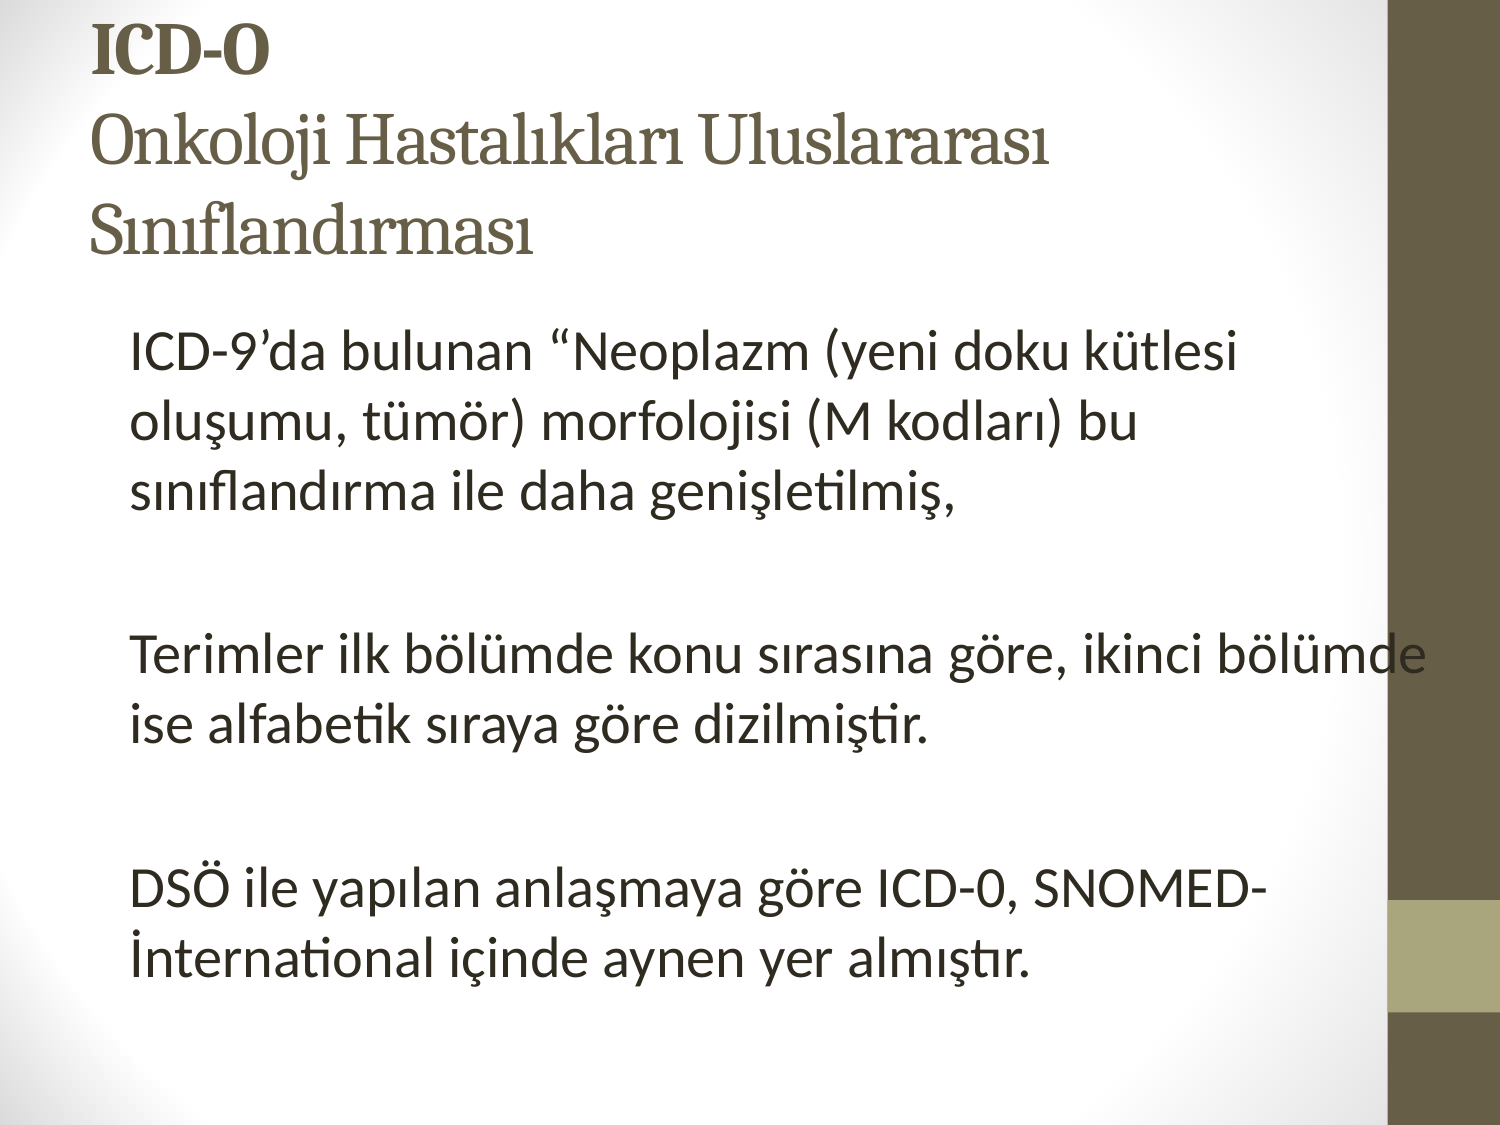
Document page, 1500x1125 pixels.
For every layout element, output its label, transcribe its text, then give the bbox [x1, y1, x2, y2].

picture [0, 0, 1387, 1125]
title ICD-O Onkoloji Hastalıkları Uluslararası Sınıflandırması [75, 0, 1430, 270]
list ICD-9’da bulunan “Neoplazm (yeni doku kütlesi oluşumu, tümör) morfolojisi (M kodları) bu sınıflandırma ile daha genişletilmiş, Terimler ilk bölümde konu sırasına göre, ikinci bölümde ise alfabetik sıraya göre dizilmiştir. DSÖ ile yapılan anlaşmaya göre ICD-0, SNOMED-İnternational içinde aynen yer almıştır. [58, 304, 1465, 1079]
